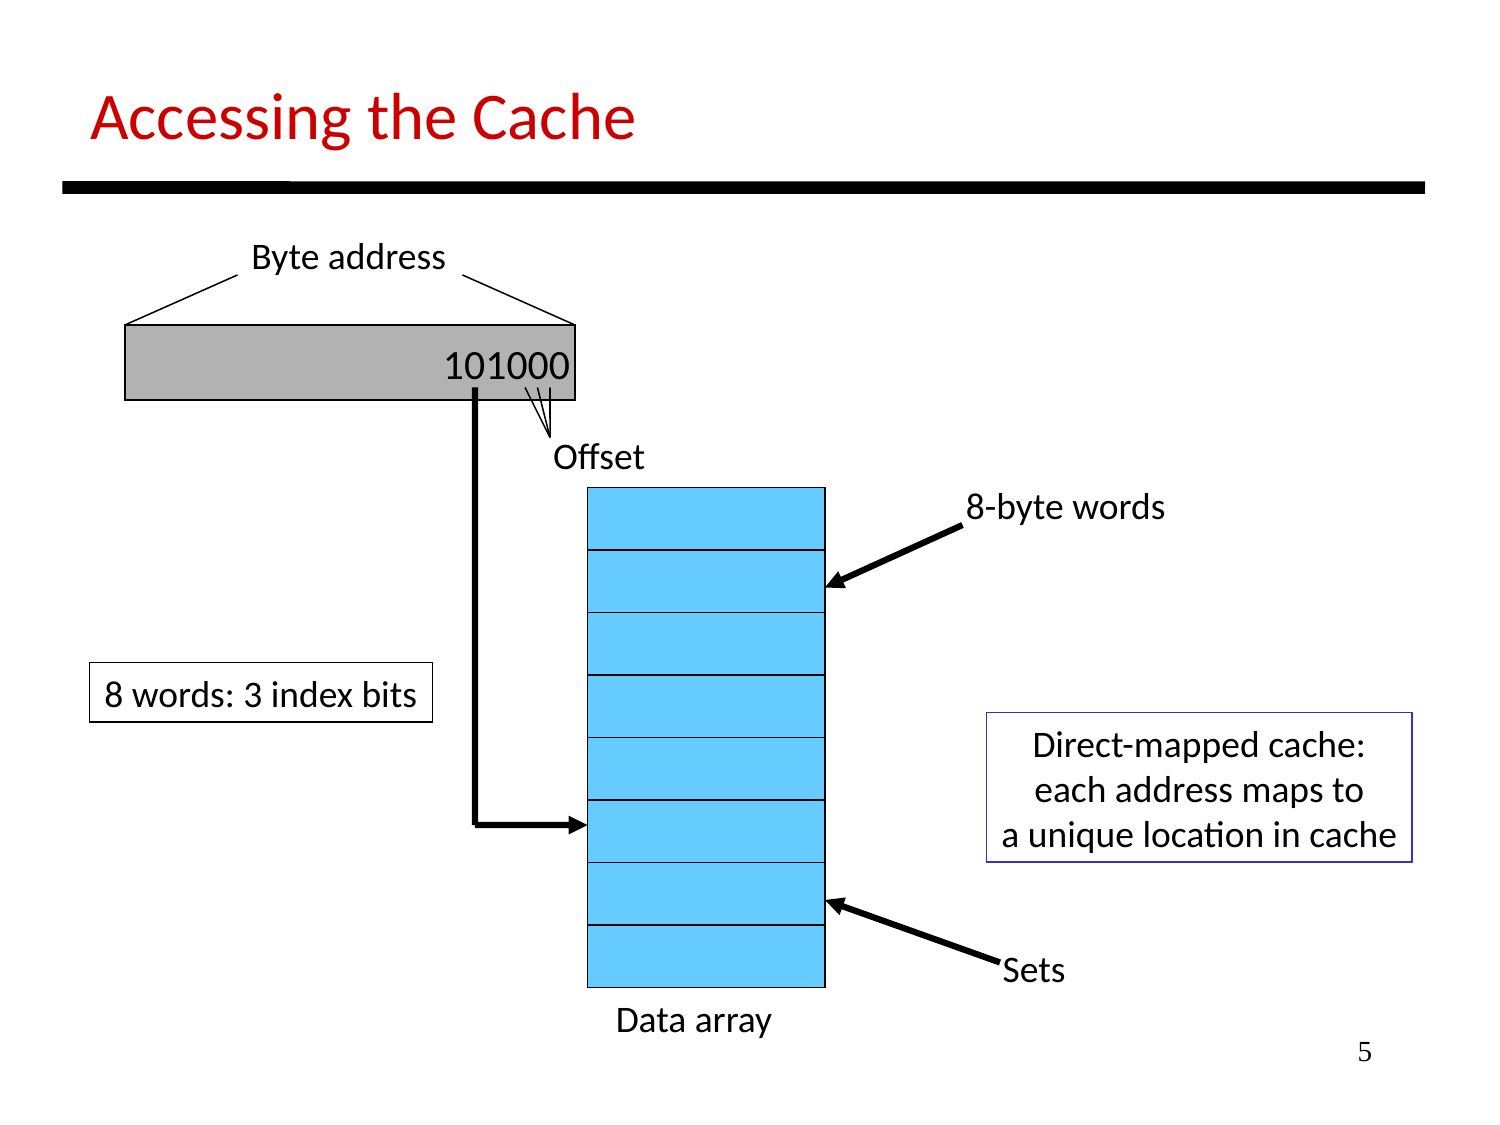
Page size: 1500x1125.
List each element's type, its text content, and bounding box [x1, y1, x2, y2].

text_box 8 words: 3 index bits [89, 662, 433, 723]
text_box 8-byte words [951, 474, 1181, 535]
text_box [825, 898, 1001, 963]
text_box Sets [987, 937, 1081, 998]
text_box [587, 612, 825, 674]
text_box [587, 924, 825, 988]
text_box Accessing the Cache [75, 65, 652, 160]
text_box 101000 [124, 324, 575, 400]
slide_number 5 [1074, 1025, 1388, 1100]
text_box [587, 799, 825, 862]
text_box Byte address [236, 224, 462, 285]
text_box [587, 549, 825, 612]
text_box [587, 862, 825, 924]
text_box [587, 487, 825, 549]
text_box Data array [601, 987, 788, 1048]
text_box [587, 674, 825, 737]
text_box Offset [538, 424, 661, 485]
text_box [587, 737, 825, 799]
text_box [474, 818, 588, 832]
text_box [825, 524, 963, 589]
text_box Direct-mapped cache: each address maps to a unique location in cache [986, 712, 1413, 863]
